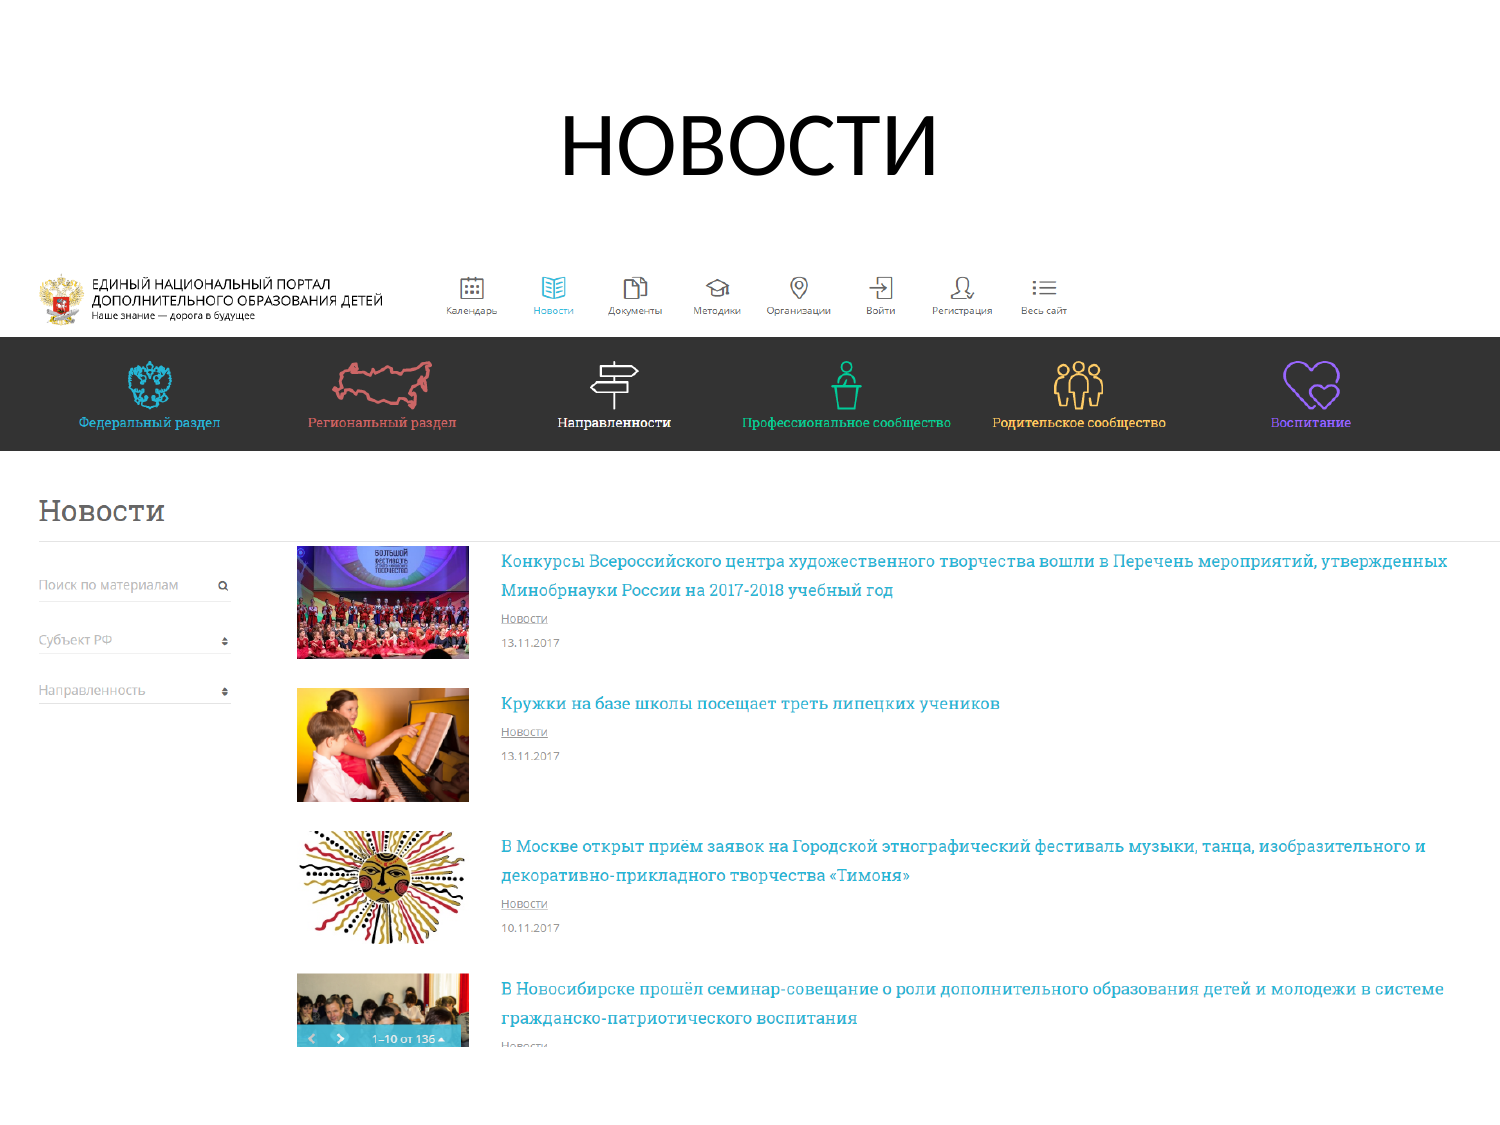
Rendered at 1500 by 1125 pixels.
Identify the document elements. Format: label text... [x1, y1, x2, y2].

picture [0, 266, 1500, 1047]
title НОВОСТИ [75, 45, 1425, 233]
